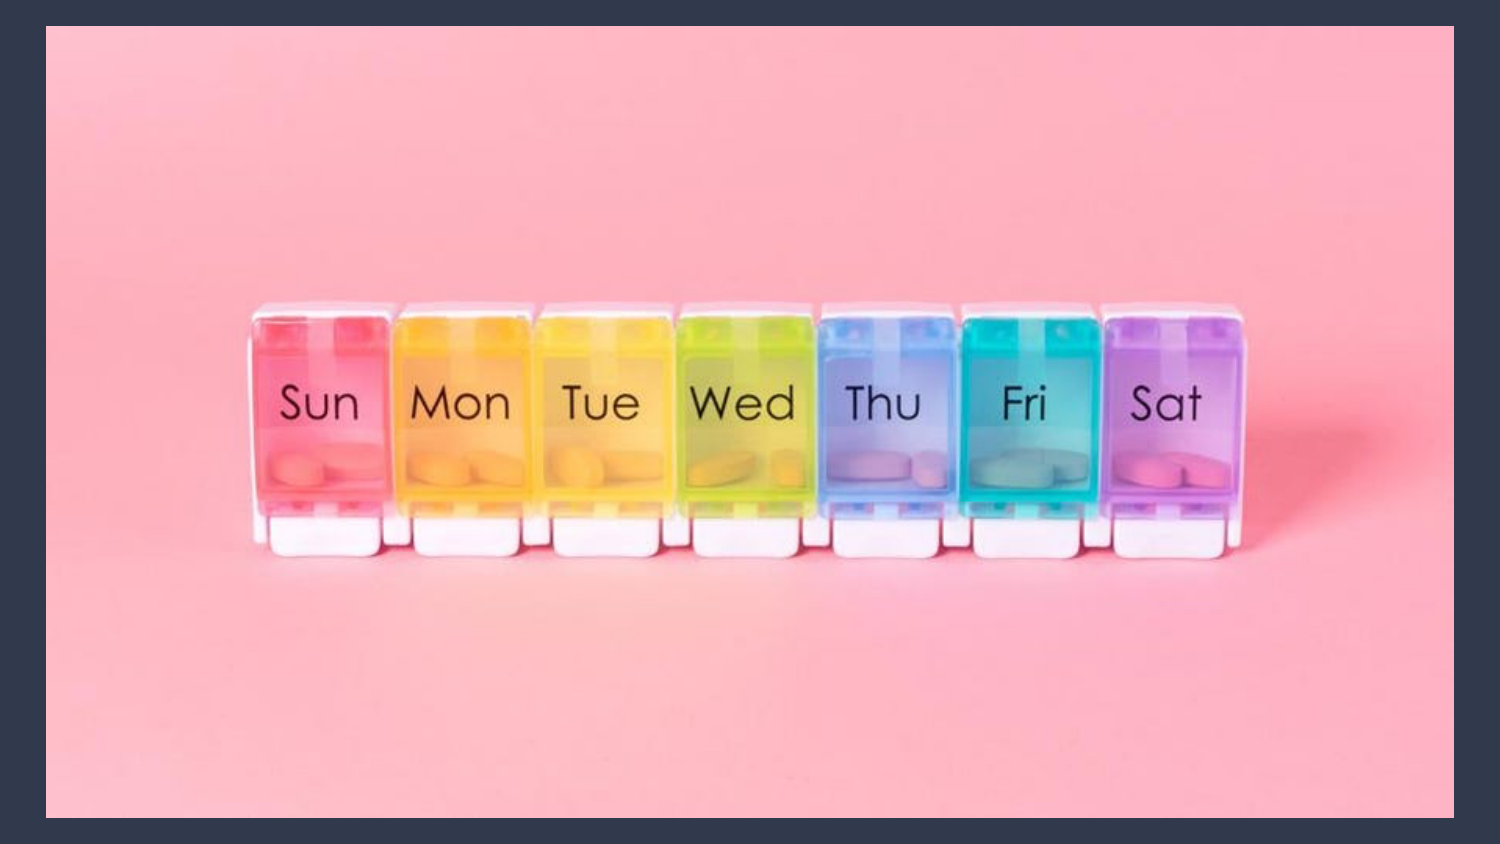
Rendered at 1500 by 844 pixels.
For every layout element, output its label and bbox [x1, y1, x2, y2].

picture [46, 26, 1454, 818]
